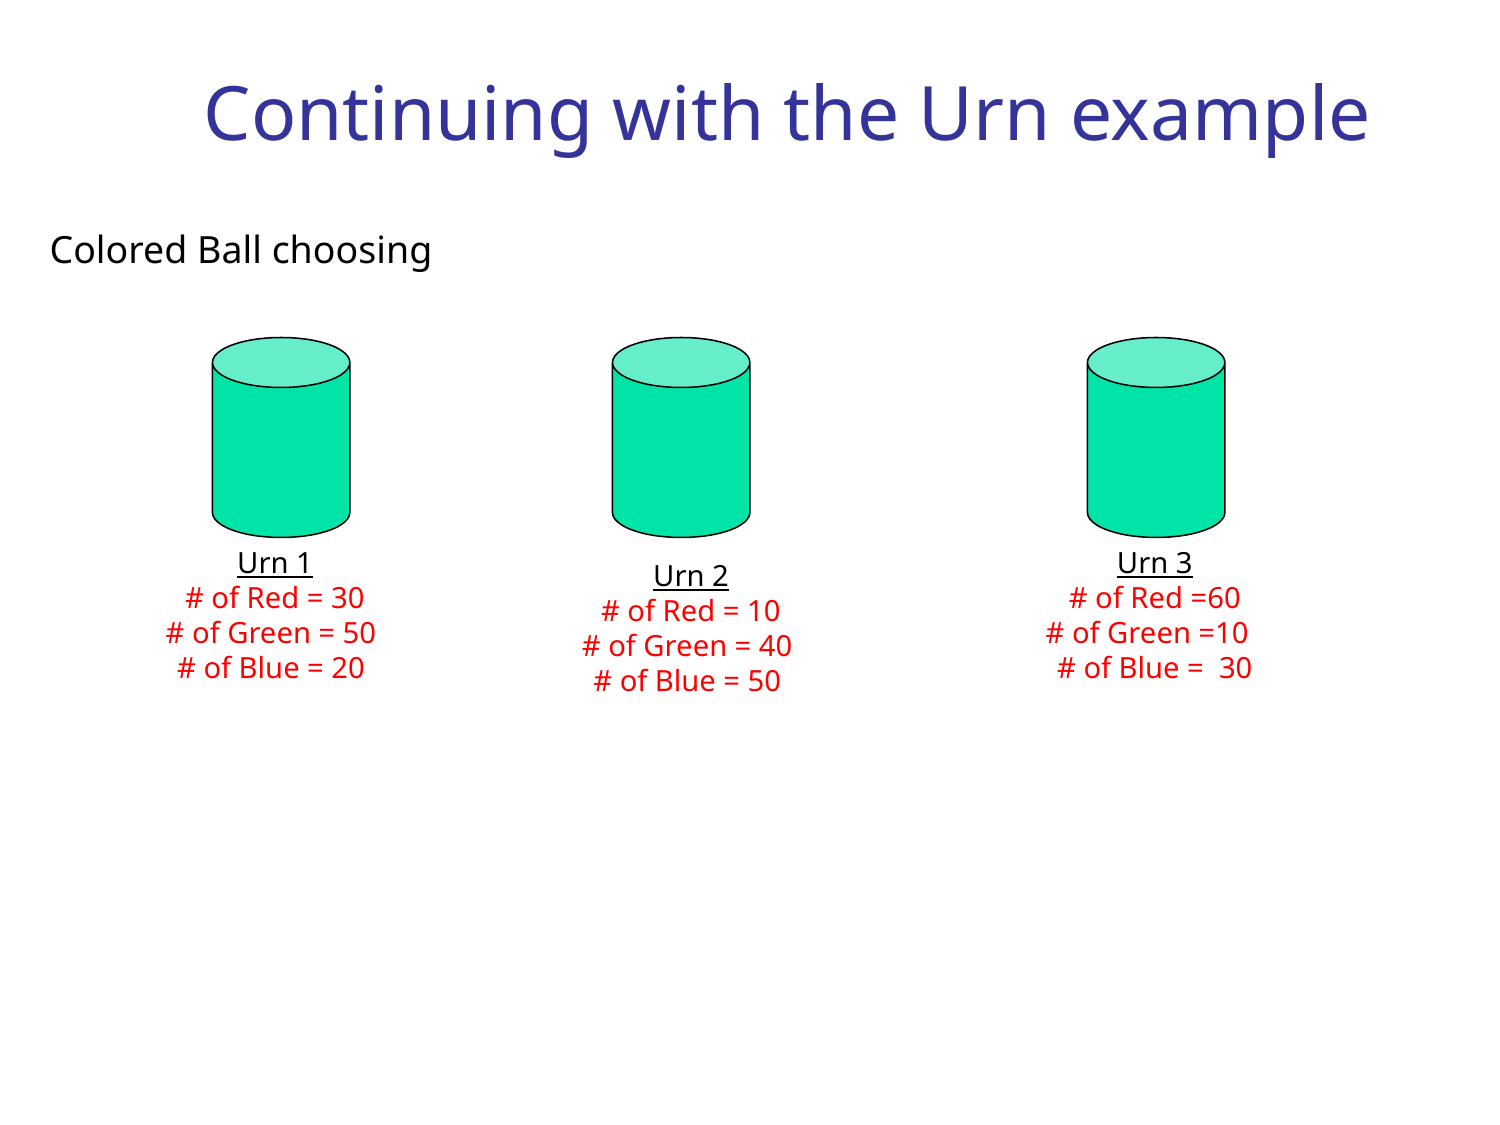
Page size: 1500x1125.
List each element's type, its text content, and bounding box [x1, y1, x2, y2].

text_box Urn 3 # of Red =60 # of Green =10 # of Blue = 30 [1030, 537, 1279, 693]
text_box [212, 338, 350, 387]
text_box [212, 337, 350, 537]
text_box Colored Ball choosing [34, 218, 448, 279]
text_box Urn 1 # of Red = 30 # of Green = 50 # of Blue = 20 [150, 537, 399, 693]
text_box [1087, 338, 1225, 387]
text_box [612, 337, 750, 538]
title Continuing with the Urn example [188, 34, 1468, 163]
text_box Urn 2 # of Red = 10 # of Green = 40 # of Blue = 50 [567, 549, 815, 705]
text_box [612, 338, 750, 387]
text_box [1087, 337, 1225, 537]
